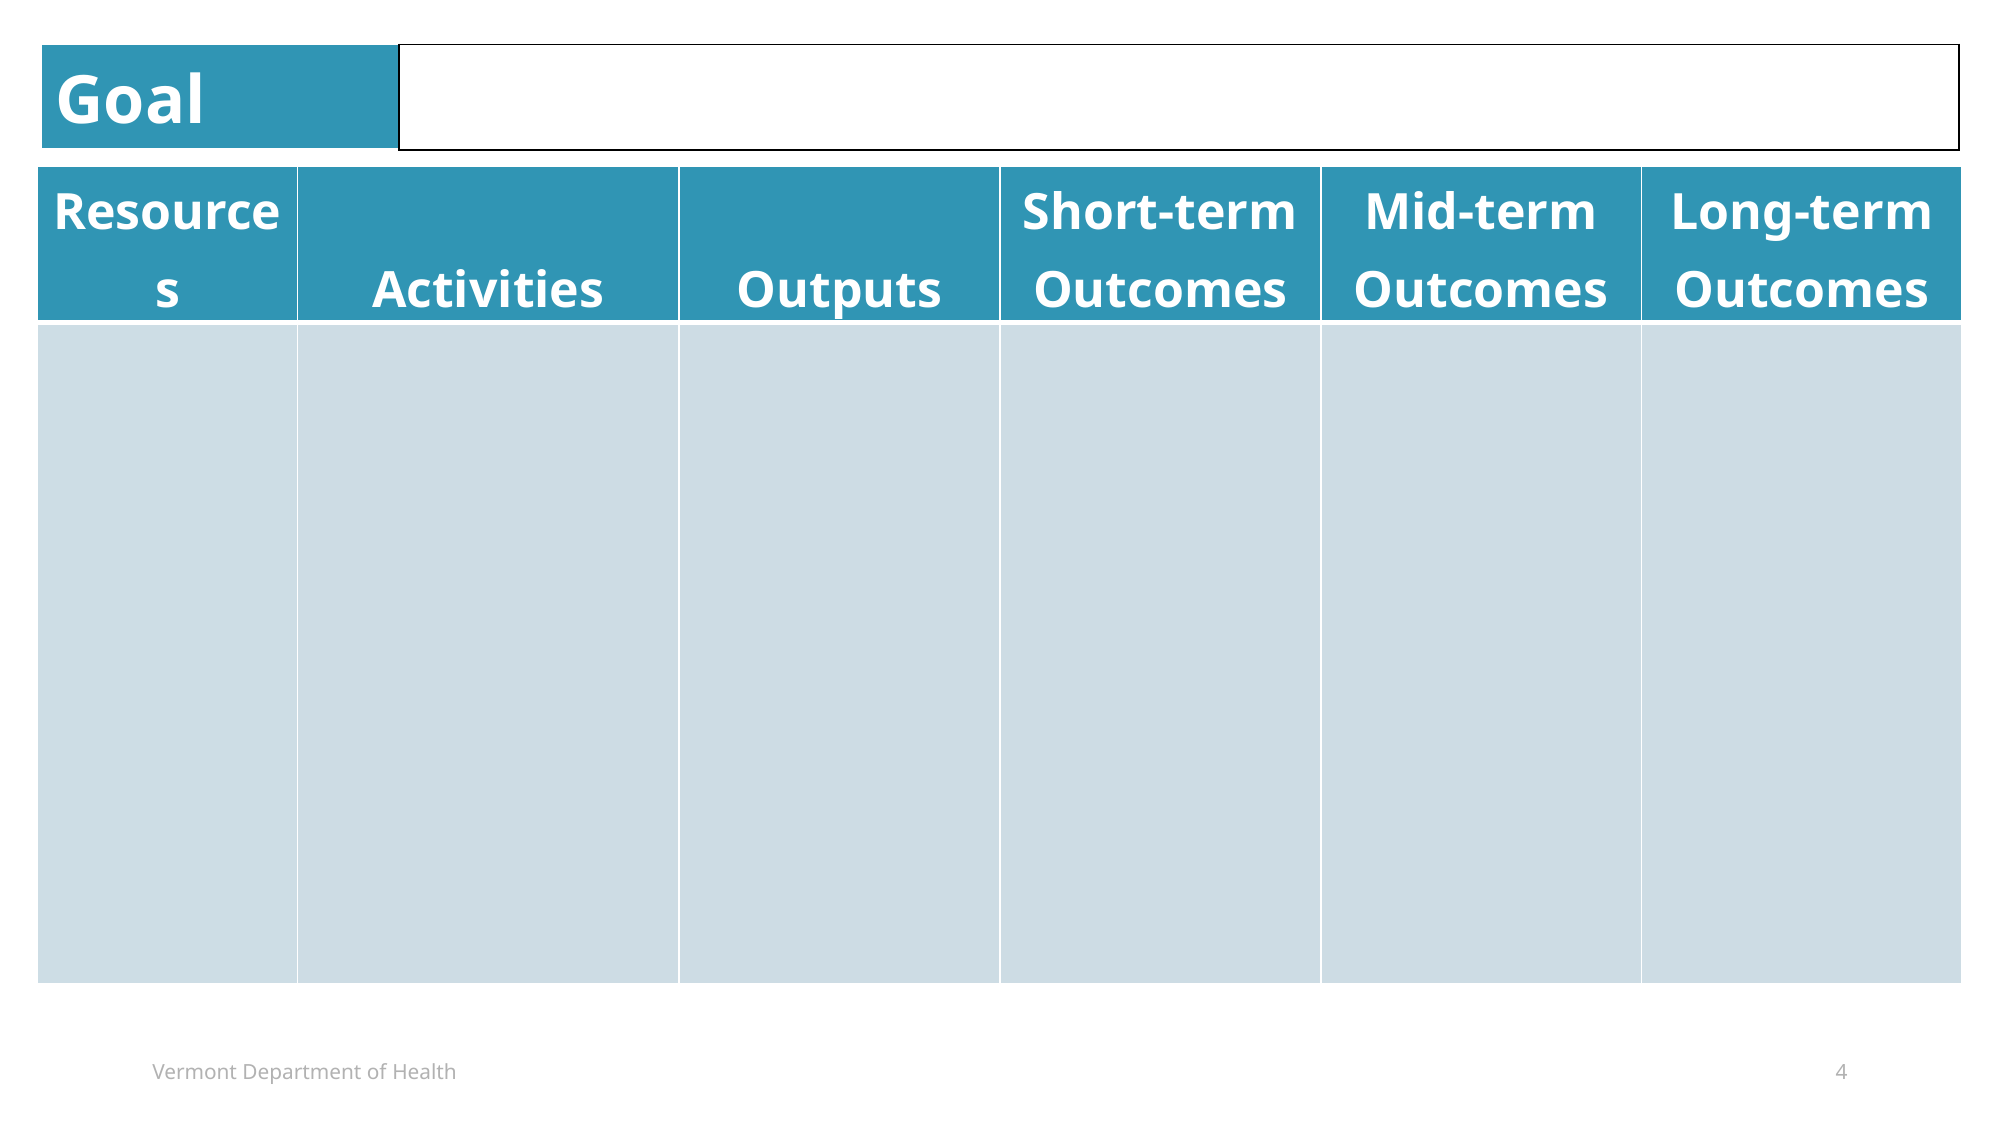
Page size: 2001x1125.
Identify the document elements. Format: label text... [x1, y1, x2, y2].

table_cell [1322, 325, 1641, 983]
table_header Outputs [680, 167, 999, 320]
table_header Mid-term Outcomes [1322, 167, 1641, 320]
table_header [400, 45, 1958, 149]
table_cell [38, 325, 297, 983]
table_header Short-term Outcomes [1001, 167, 1320, 320]
table_cell [298, 325, 678, 983]
table_header Long-term Outcomes [1642, 167, 1961, 320]
slide_number 4 [1412, 1042, 1863, 1103]
table_header Activities [298, 167, 678, 320]
footer Vermont Department of Health [137, 1042, 813, 1103]
table_cell [1001, 325, 1320, 983]
table_header Goal [42, 45, 398, 148]
table_cell [680, 325, 999, 983]
table_header Resources [38, 167, 297, 320]
table_cell [1642, 325, 1961, 983]
